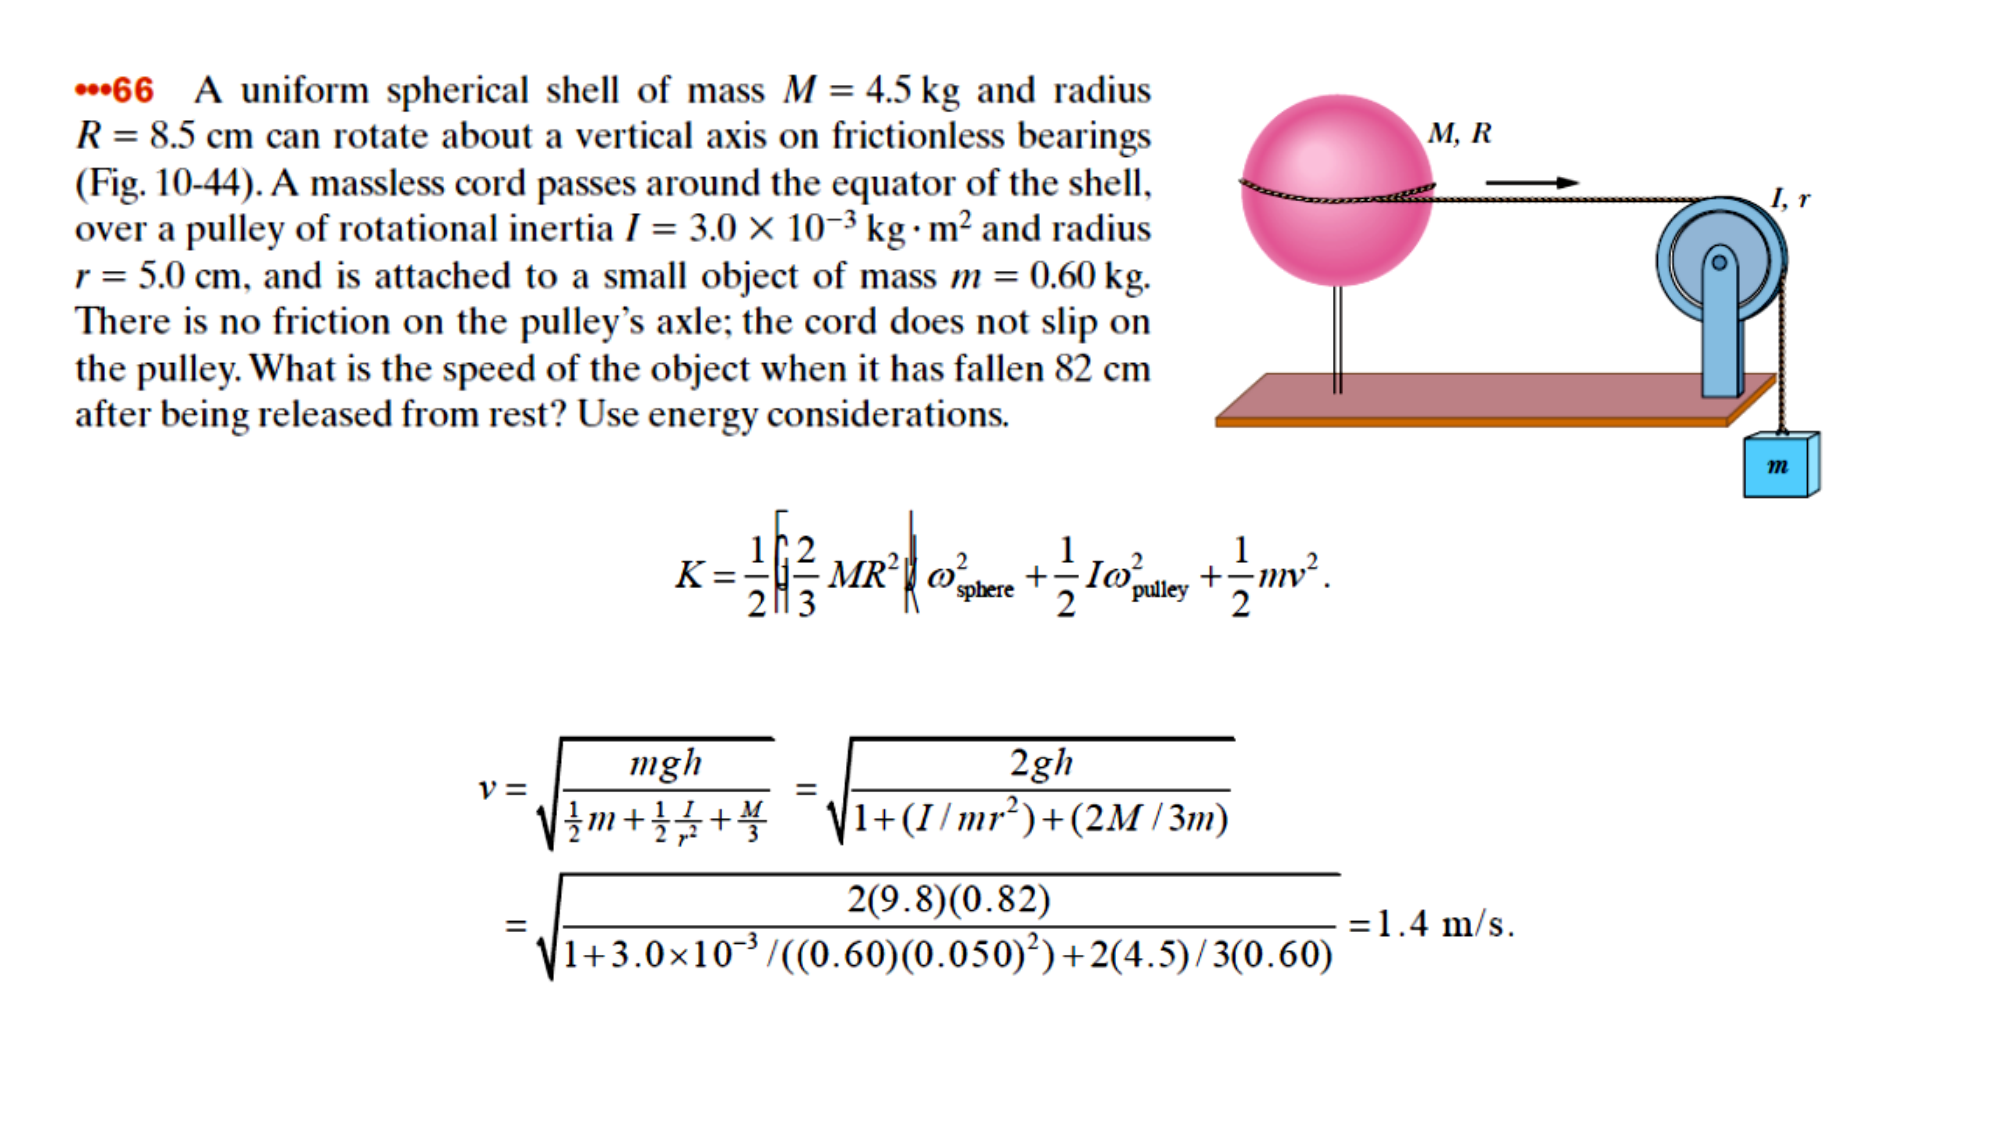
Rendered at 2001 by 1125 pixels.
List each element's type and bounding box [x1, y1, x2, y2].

picture [448, 715, 1552, 998]
picture [63, 70, 1178, 456]
picture [641, 68, 1846, 644]
